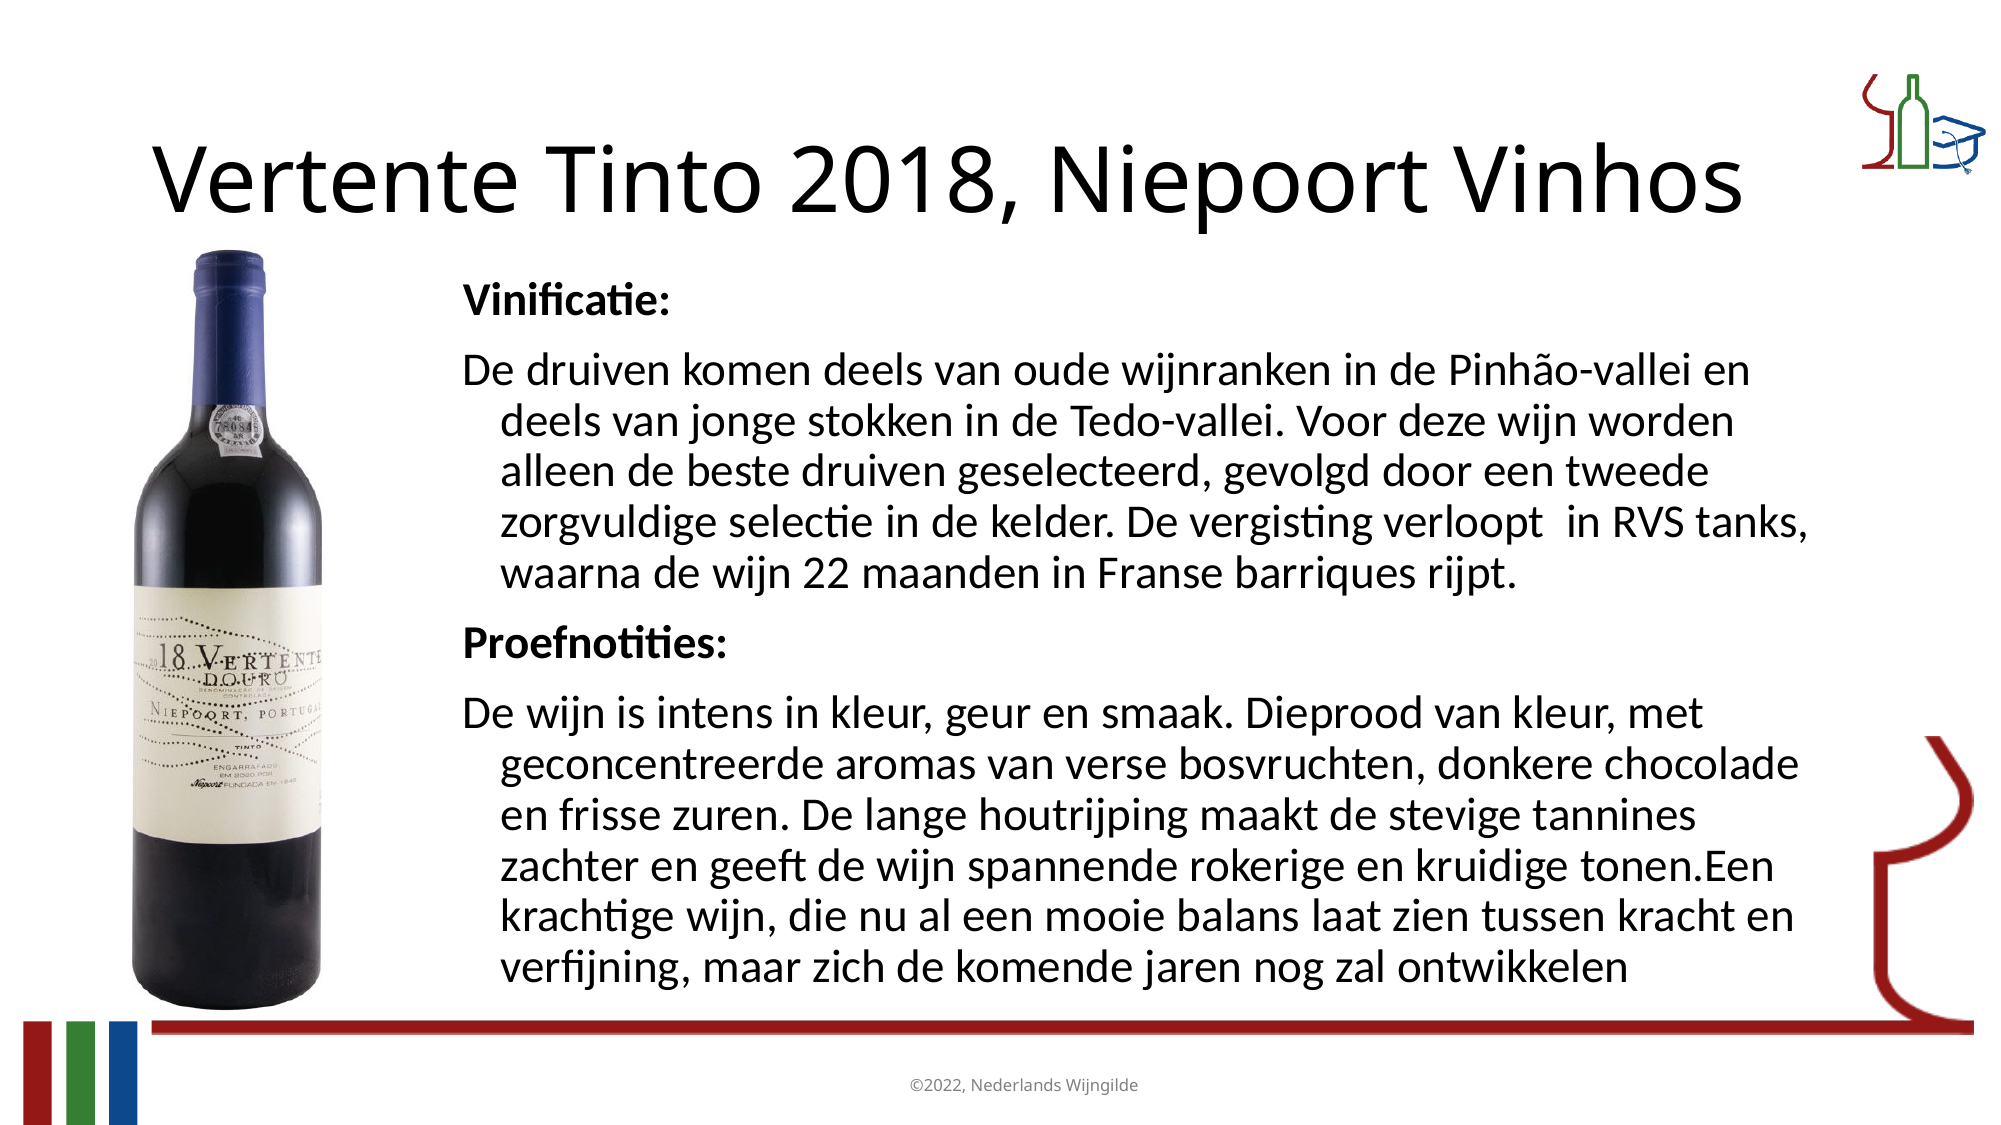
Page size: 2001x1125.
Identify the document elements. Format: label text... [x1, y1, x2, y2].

picture [1862, 74, 1986, 175]
picture [9, 180, 1974, 1035]
text_box Vinificatie: De druiven komen deels van oude wijnranken in de Pinhão-vallei en deels van jonge stokken in de Tedo-vallei. Voor deze wijn worden alleen de beste druiven geselecteerd, gevolgd door een tweede zorgvuldige selectie in de kelder. De vergisting verloopt in RVS tanks, waarna de wijn 22 maanden in Franse barriques rijpt. Proefnotities: De wijn is intens in kleur, geur en smaak. Dieprood van kleur, met geconcentreerde aromas van verse bosvruchten, donkere chocolade en frisse zuren. De lange houtrijping maakt de stevige tannines zachter en geeft de wijn spannende rokerige en kruidige tonen.Een krachtige wijn, die nu al een mooie balans laat zien tussen kracht en verfijning, maar zich de komende jaren nog zal ontwikkelen [447, 267, 1863, 1014]
title Vertente Tinto 2018, Niepoort Vinhos [137, 59, 1849, 350]
